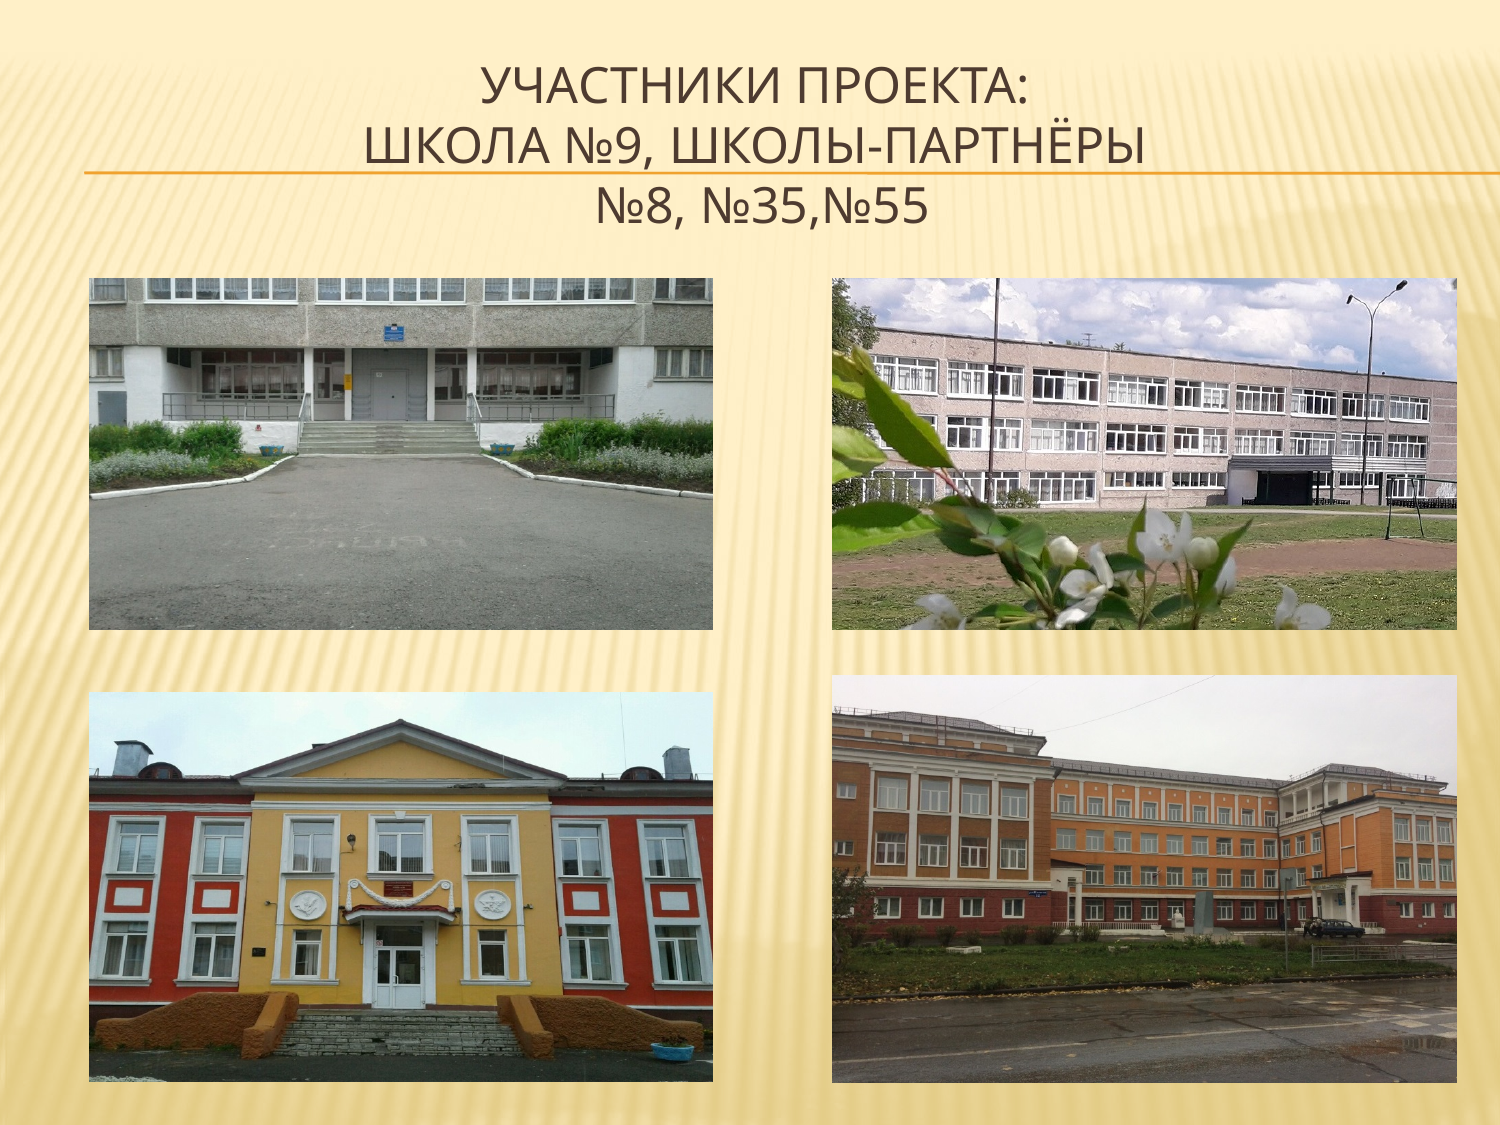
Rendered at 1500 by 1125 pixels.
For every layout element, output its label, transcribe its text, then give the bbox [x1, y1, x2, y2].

picture [88, 692, 714, 1082]
title Участники проекта: Школа №9, школы-партнёры №8, №35,№55 [49, 75, 1475, 213]
picture [832, 278, 1457, 631]
picture [832, 674, 1457, 1084]
picture [88, 278, 714, 631]
